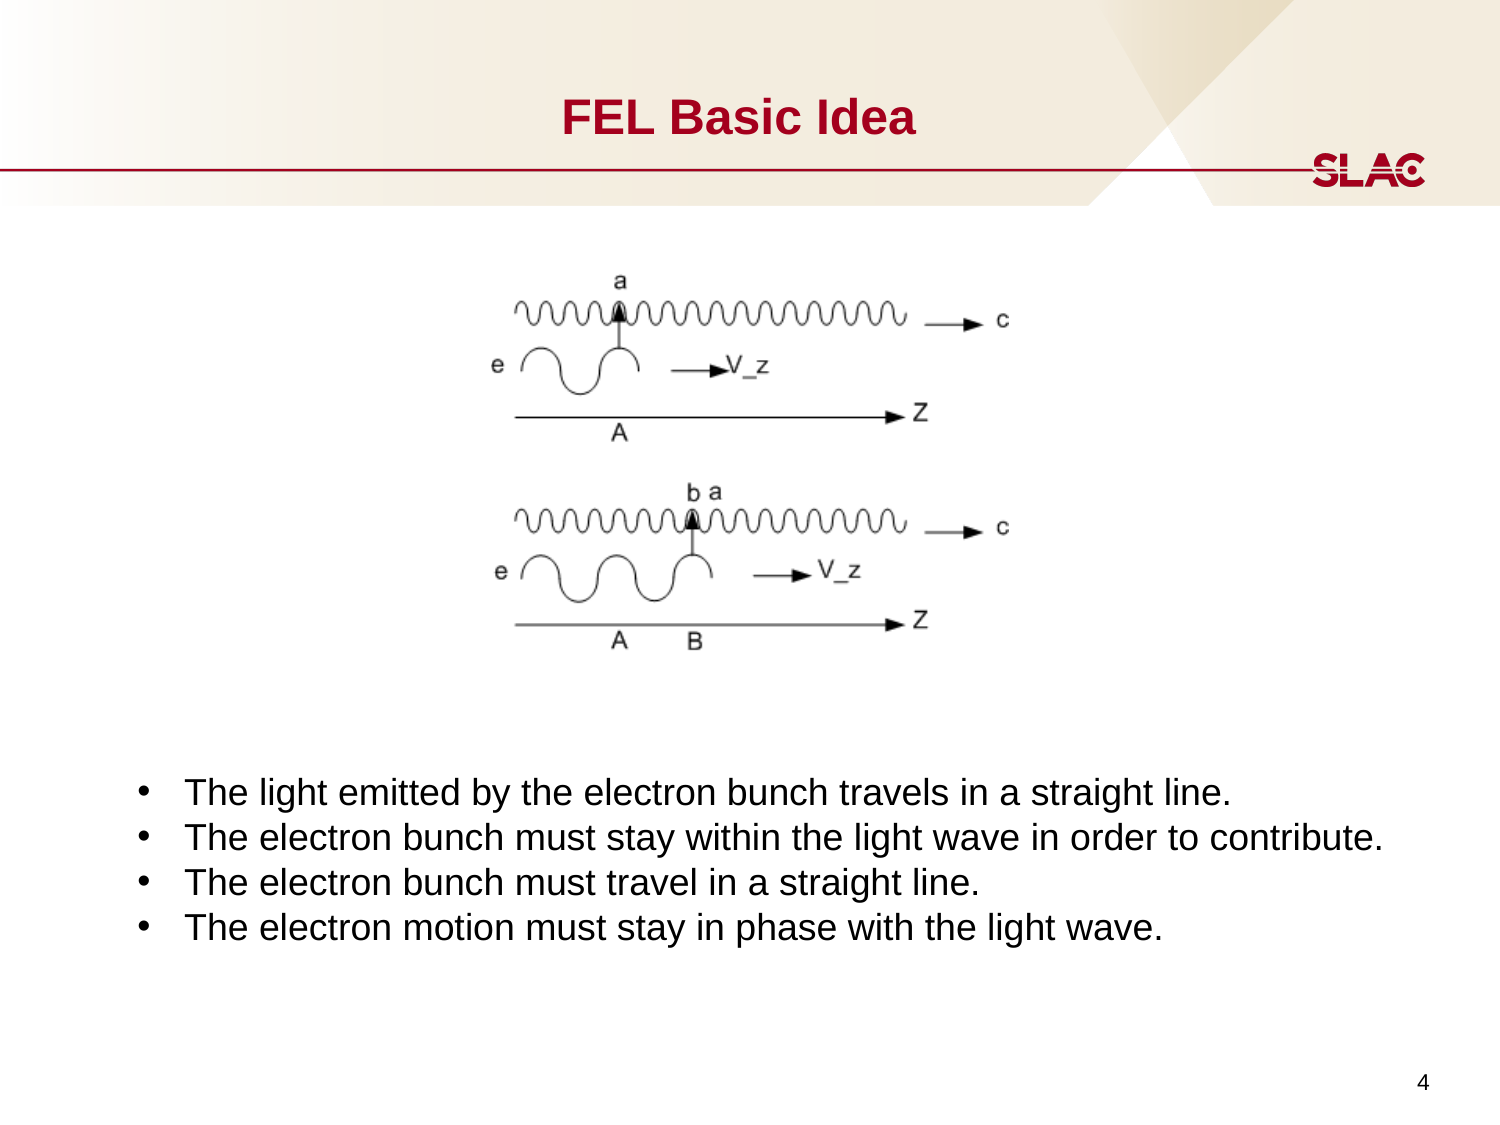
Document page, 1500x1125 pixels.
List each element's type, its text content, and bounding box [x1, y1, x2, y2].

slide_number 4 [1405, 1036, 1458, 1125]
picture [491, 262, 1009, 658]
title FEL Basic Idea [74, 21, 1404, 145]
picture [0, 0, 1500, 206]
text_box The light emitted by the electron bunch travels in a straight line. The electron bunch must stay within the light wave in order to contribute. The electron bunch must travel in a straight line. The electron motion must stay in phase with the light wave. [122, 760, 1400, 956]
